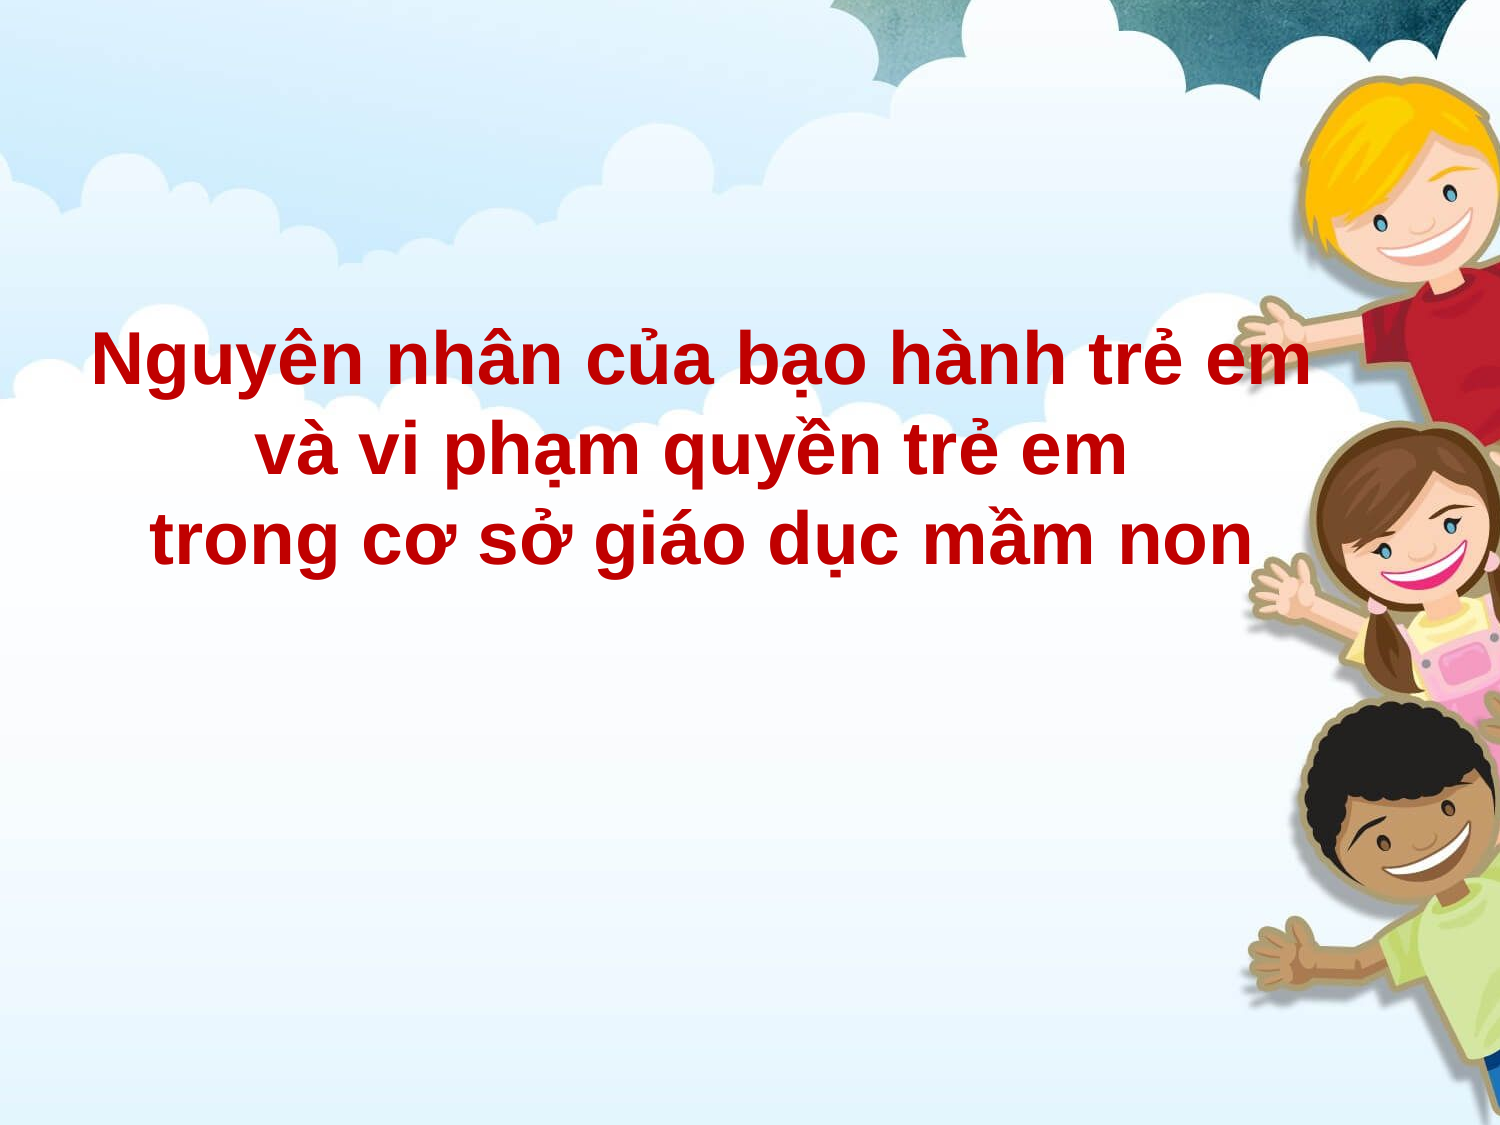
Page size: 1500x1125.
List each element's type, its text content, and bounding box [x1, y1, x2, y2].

picture [0, 0, 1500, 1125]
text_box Nguyên nhân của bạo hành trẻ em và vi phạm quyền trẻ em trong cơ sở giáo dục mầm non [41, 302, 1365, 678]
